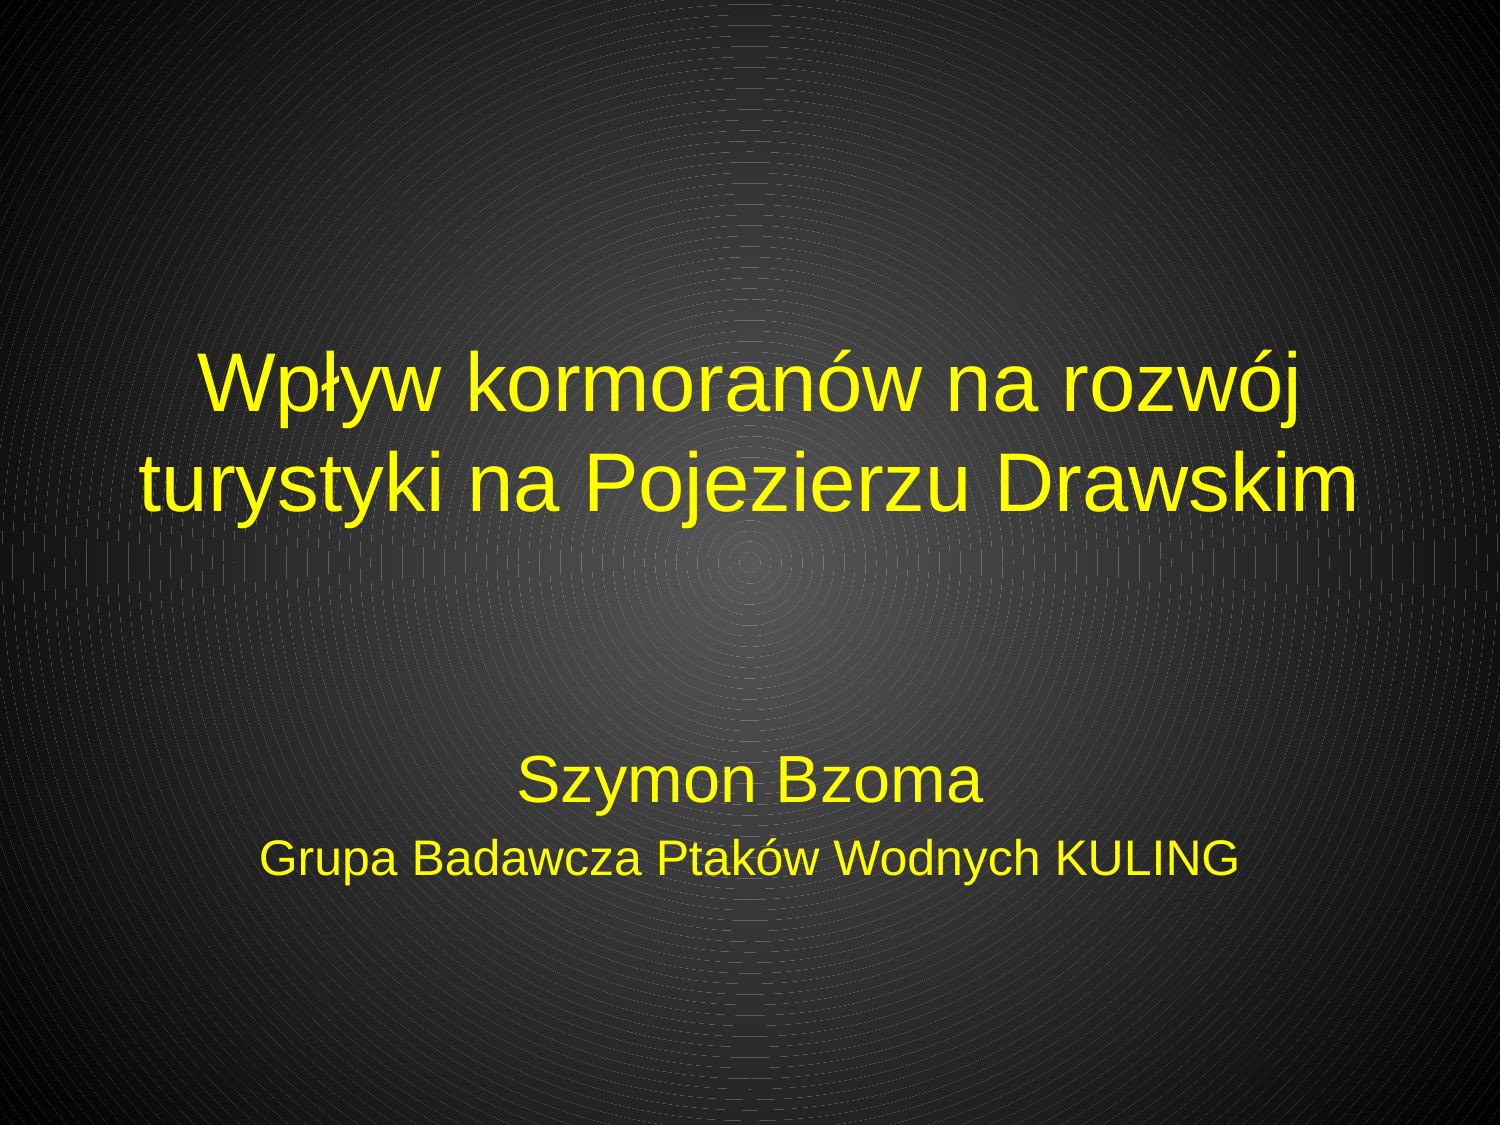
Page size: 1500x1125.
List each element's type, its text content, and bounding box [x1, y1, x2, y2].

title Wpływ kormoranów na rozwój turystyki na Pojezierzu Drawskim [29, 198, 1471, 657]
subtitle Szymon Bzoma Grupa Badawcza Ptaków Wodnych KULING [225, 727, 1275, 925]
